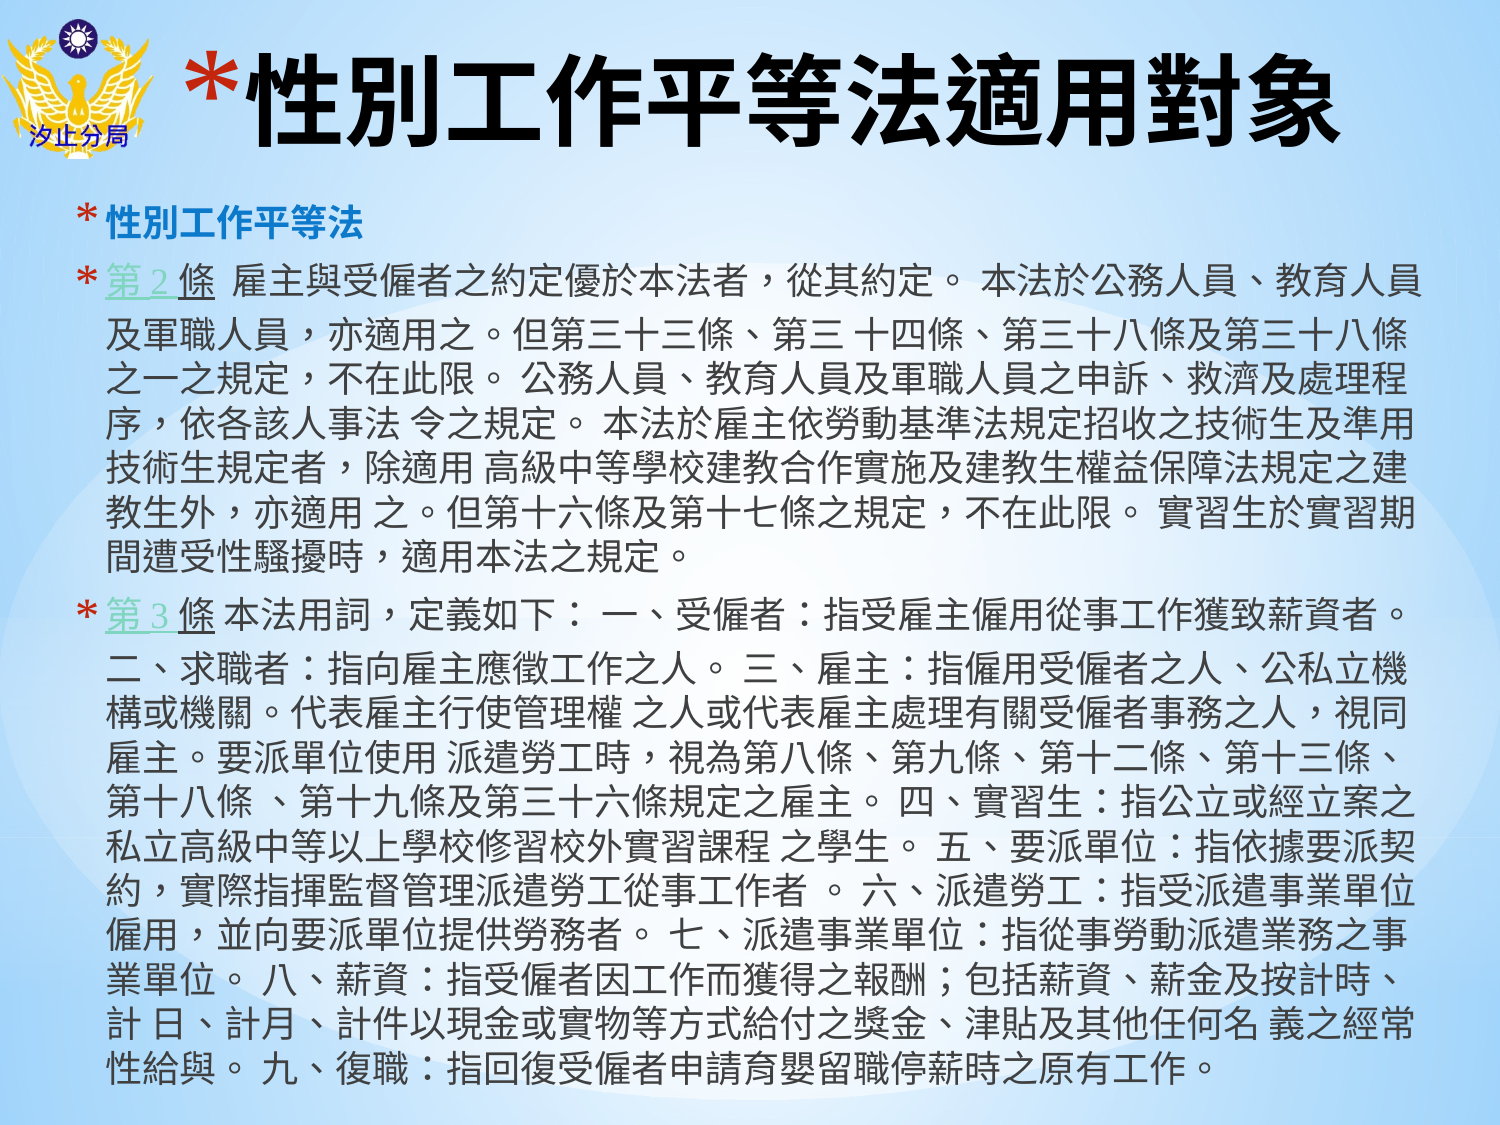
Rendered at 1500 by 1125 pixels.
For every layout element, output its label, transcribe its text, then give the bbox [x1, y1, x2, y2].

list 性別工作平等法 第 2 條 雇主與受僱者之約定優於本法者，從其約定。 本法於公務人員、教育人員及軍職人員，亦適用之。但第三十三條、第三 十四條、第三十八條及第三十八條之一之規定，不在此限。 公務人員、教育人員及軍職人員之申訴、救濟及處理程序，依各該人事法 令之規定。 本法於雇主依勞動基準法規定招收之技術生及準用技術生規定者，除適用 高級中等學校建教合作實施及建教生權益保障法規定之建教生外，亦適用 之。但第十六條及第十七條之規定，不在此限。 實習生於實習期間遭受性騷擾時，適用本法之規定。 第 3 條 本法用詞，定義如下： 一、受僱者：指受雇主僱用從事工作獲致薪資者。 二、求職者：指向雇主應徵工作之人。 三、雇主：指僱用受僱者之人、公私立機構或機關。代表雇主行使管理權 之人或代表雇主處理有關受僱者事務之人，視同雇主。要派單位使用 派遣勞工時，視為第八條、第九條、第十二條、第十三條、第十八條 、第十九條及第三十六條規定之雇主。 四、實習生：指公立或經立案之私立高級中等以上學校修習校外實習課程 之學生。 五、要派單位：指依據要派契約，實際指揮監督管理派遣勞工從事工作者 。 六、派遣勞工：指受派遣事業單位僱用，並向要派單位提供勞務者。 七、派遣事業單位：指從事勞動派遣業務之事業單位。 八、薪資：指受僱者因工作而獲得之報酬；包括薪資、薪金及按計時、計 日、計月、計件以現金或實物等方式給付之獎金、津貼及其他任何名 義之經常性給與。 九、復職：指回復受僱者申請育嬰留職停薪時之原有工作。 [53, 191, 1459, 1106]
title 性別工作平等法適用對象 [165, 31, 1418, 191]
picture [0, 18, 156, 159]
